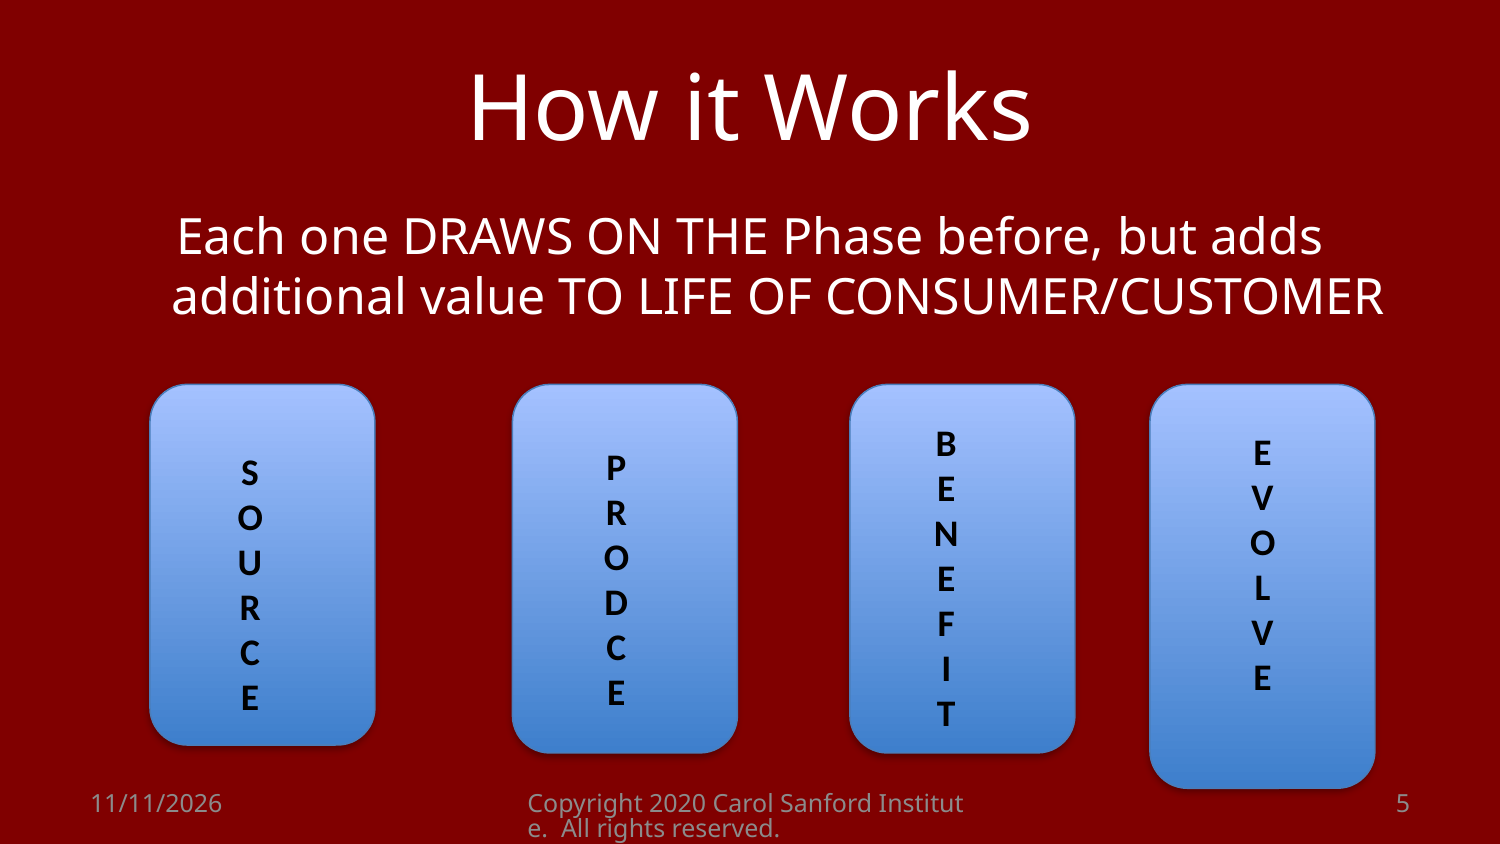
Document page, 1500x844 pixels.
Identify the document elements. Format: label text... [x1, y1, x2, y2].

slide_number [75, 782, 425, 827]
text_box [1149, 383, 1376, 790]
slide_number 5 [1074, 782, 1425, 827]
text_box [511, 383, 739, 754]
footer Copyright 2020 Carol Sanford Institute. All rights reserved. [512, 782, 988, 827]
title How it Works [75, 33, 1425, 175]
text_box S O U R C E [193, 440, 307, 726]
text_box P R O D C E [566, 435, 667, 761]
list Each one DRAWS ON THE Phase before, but adds additional value TO LIFE OF CONSUMER/CUSTOMER [75, 196, 1425, 754]
text_box [849, 383, 1076, 754]
text_box B E N E F I T [908, 411, 984, 742]
text_box [149, 383, 376, 746]
text_box E V O L V E [1206, 420, 1319, 741]
